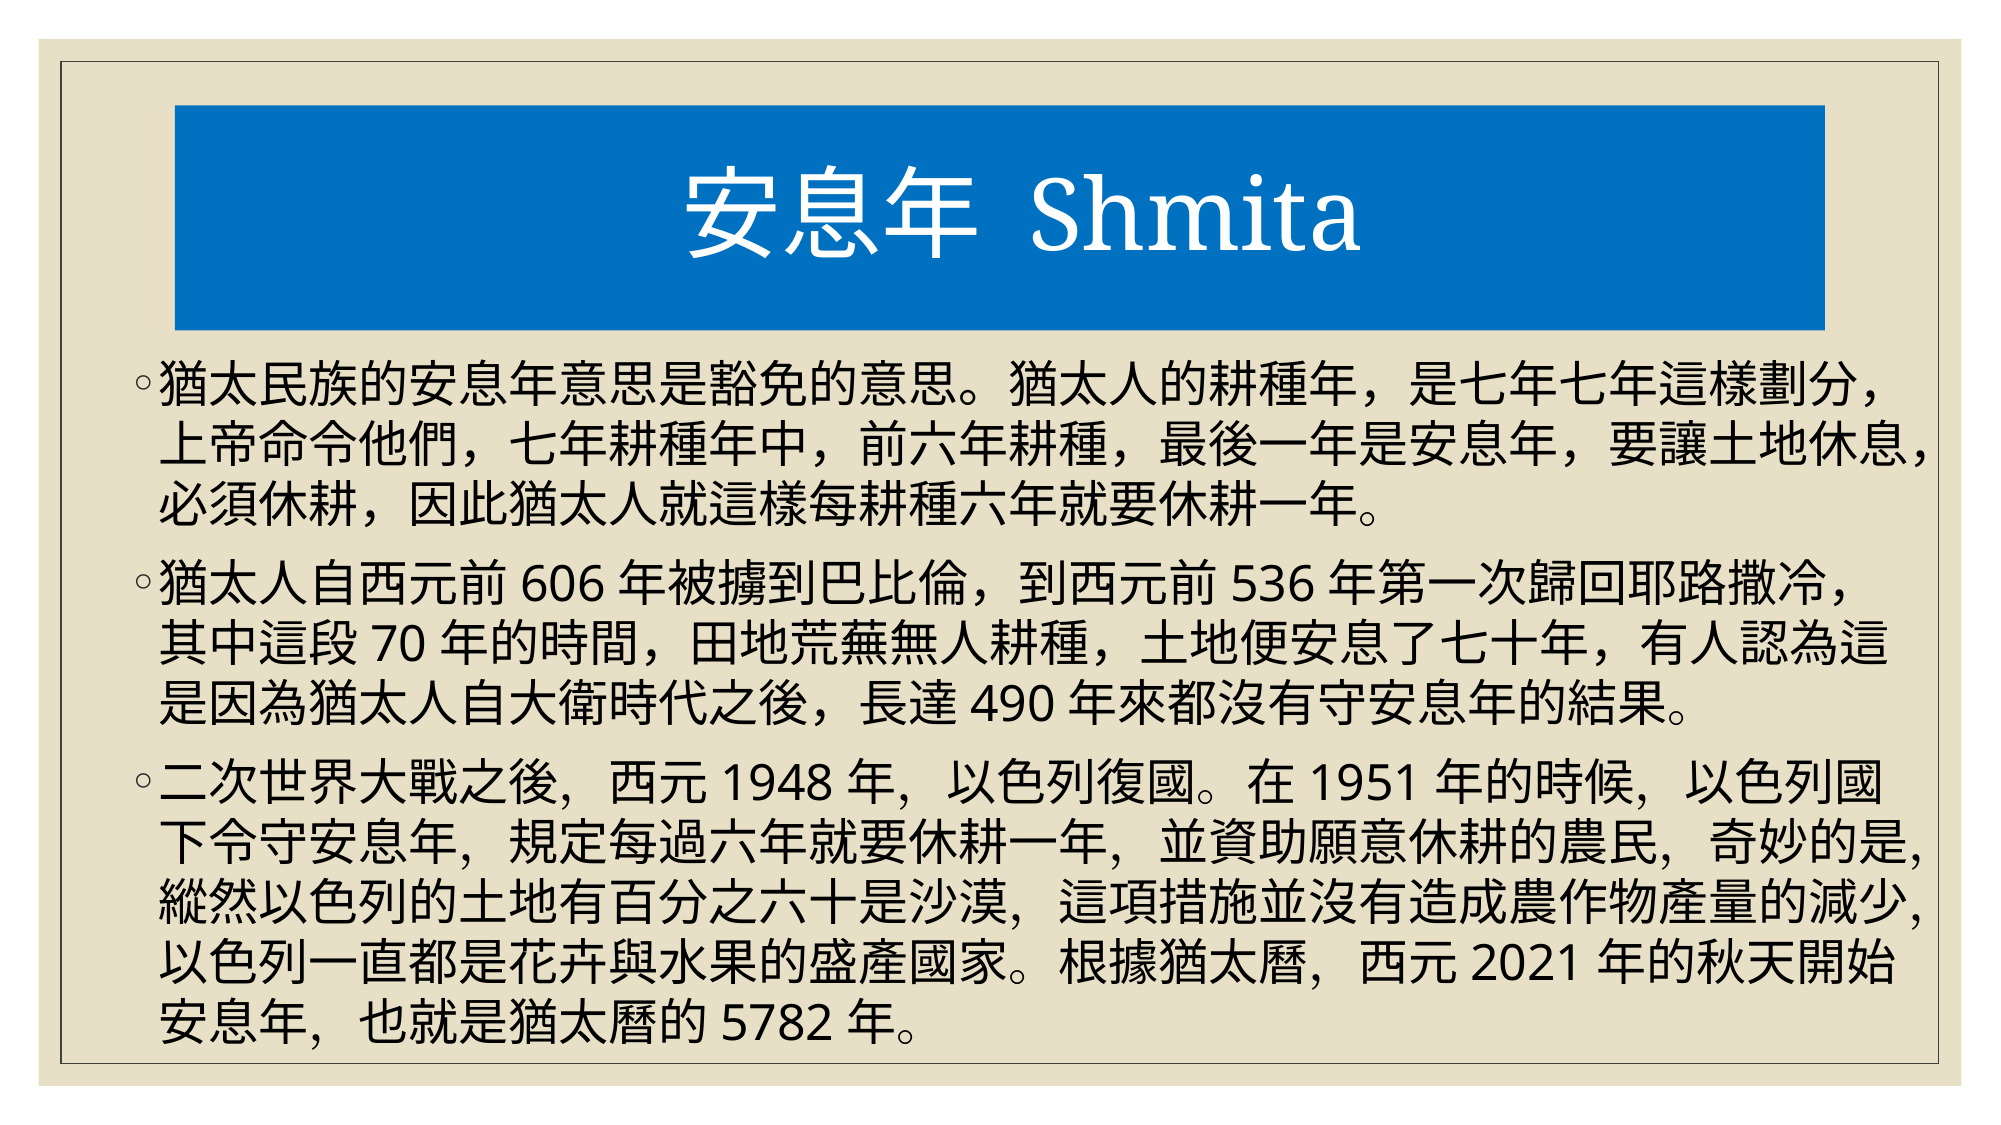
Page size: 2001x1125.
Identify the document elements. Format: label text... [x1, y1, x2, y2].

list 猶太民族的安息年意思是豁免的意思。猶太人的耕種年，是七年七年這樣劃分，上帝命令他們，七年耕種年中，前六年耕種，最後一年是安息年，要讓土地休息，必須休耕，因此猶太人就這樣每耕種六年就要休耕一年。 猶太人自西元前606年被擄到巴比倫，到西元前536年第一次歸回耶路撒冷，其中這段70年的時間，田地荒蕪無人耕種，土地便安息了七十年，有人認為這是因為猶太人自大衛時代之後，長達490年來都沒有守安息年的結果。 二次世界大戰之後，西元1948年，以色列復國。在1951年的時候，以色列國下令守安息年，規定每過六年就要休耕一年，並資助願意休耕的農民，奇妙的是，縱然以色列的土地有百分之六十是沙漠，這項措施並沒有造成農作物產量的減少，以色列一直都是花卉與水果的盛產國家。根據猶太曆，西元2021年的秋天開始安息年，也就是猶太曆的5782年。 [113, 345, 1926, 1050]
title 安息年 Shmita‎ [174, 105, 1825, 331]
